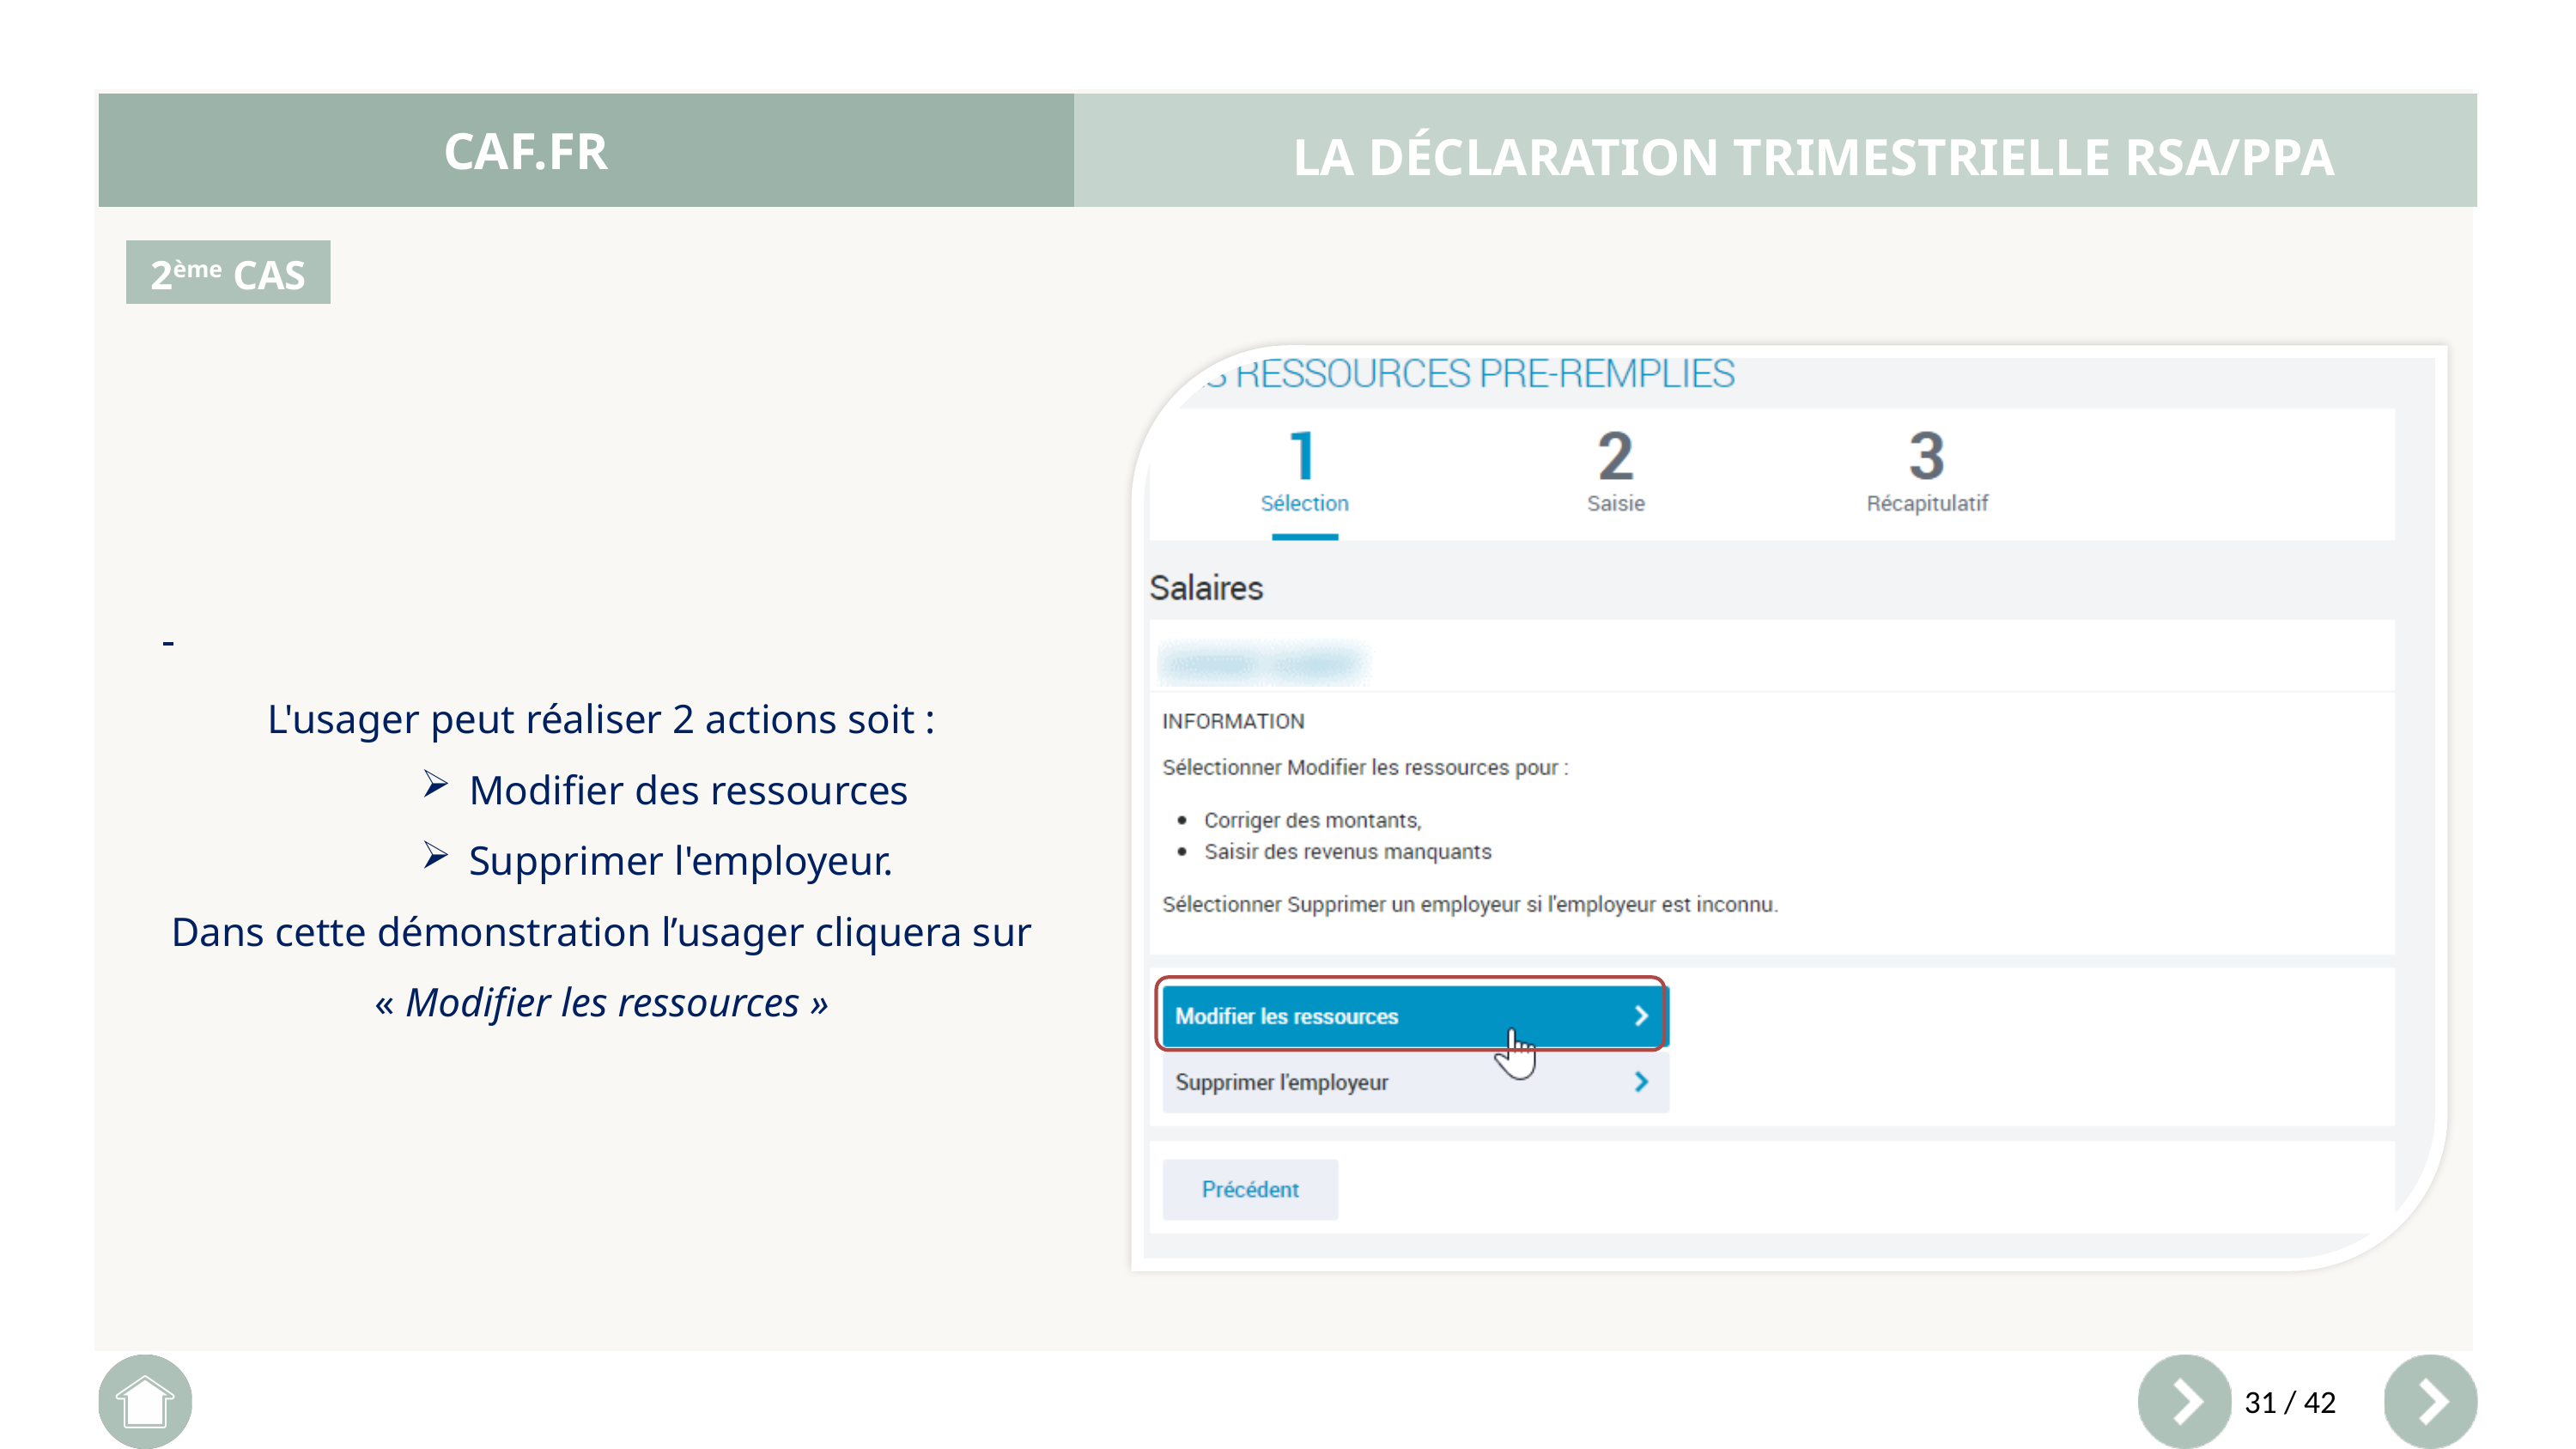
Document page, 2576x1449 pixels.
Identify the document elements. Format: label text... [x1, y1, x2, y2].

picture [98, 1355, 192, 1449]
text_box LA DÉCLARATION TRIMESTRIELLE RSA/PPA [1170, 111, 2458, 192]
text_box CAF.FR ​ [298, 119, 767, 180]
text_box 2ème CAS [126, 240, 331, 304]
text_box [1137, 351, 2442, 1265]
text_box L'usager peut réaliser 2 actions soit : Modifier des ressources Supprimer l'employeur. Dans cette démonstration l’usager cliquera sur « Modifier les ressources » [149, 593, 1054, 1147]
picture [2138, 1355, 2233, 1449]
picture [2384, 1355, 2478, 1449]
